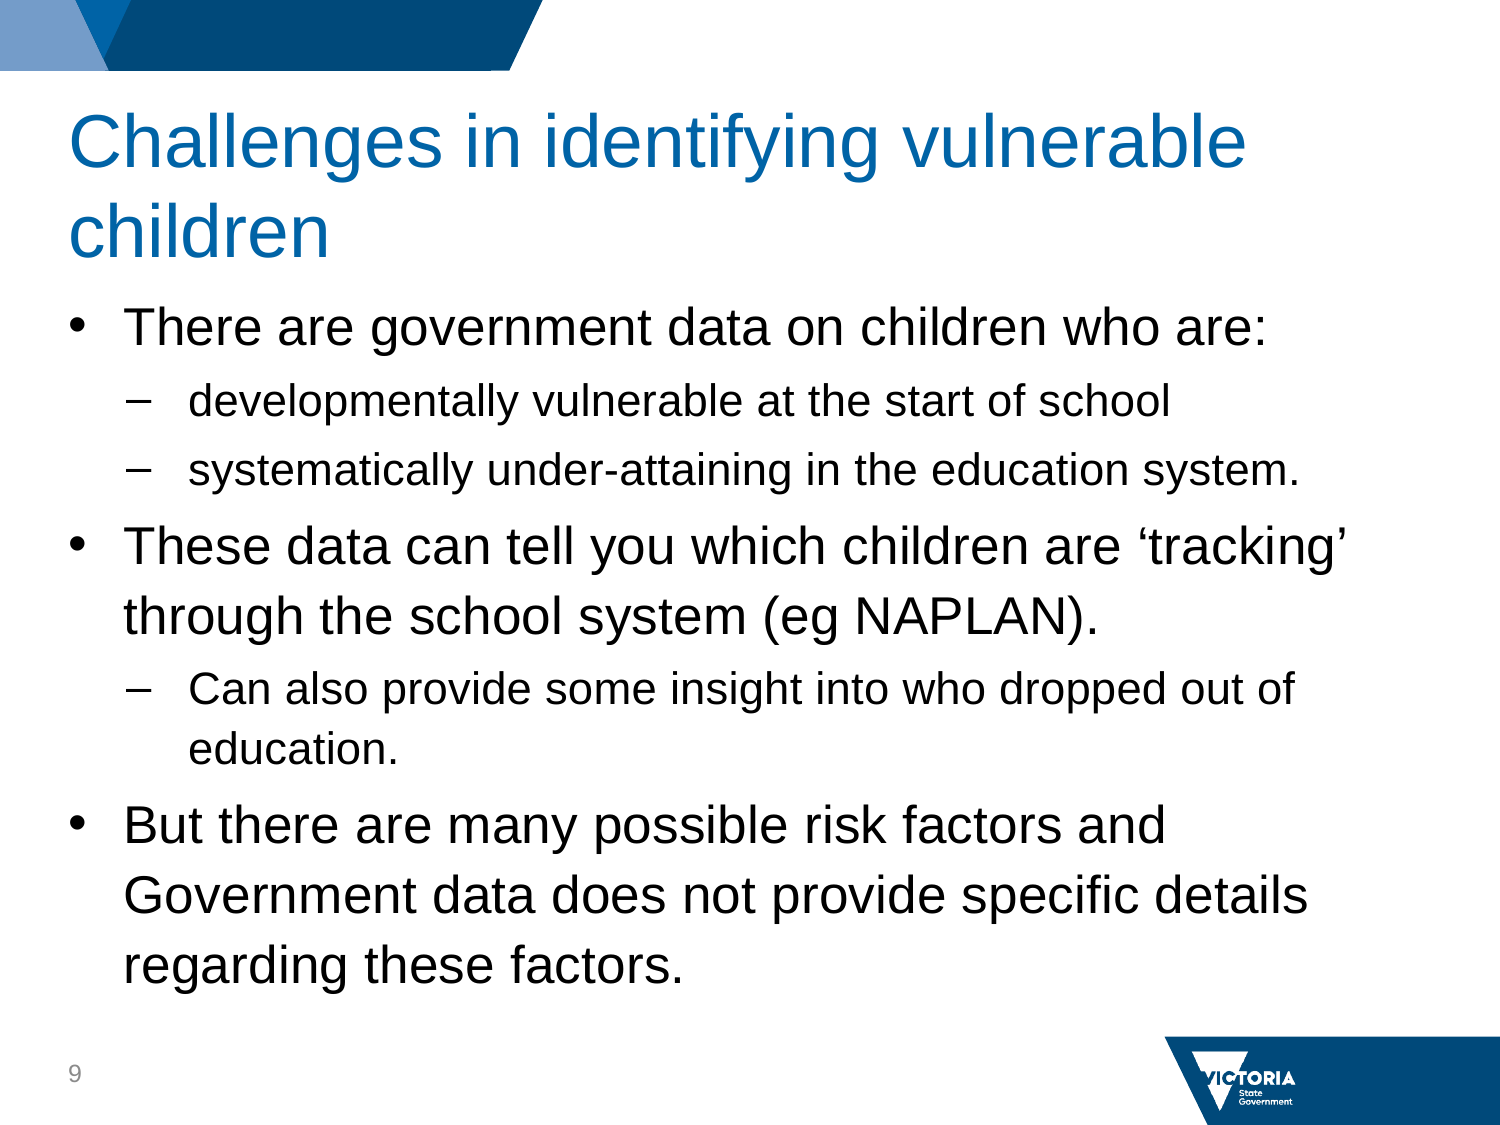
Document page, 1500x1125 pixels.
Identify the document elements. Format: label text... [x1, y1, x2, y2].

title Challenges in identifying vulnerable children [52, 105, 1448, 261]
picture [1191, 1051, 1304, 1111]
list There are government data on children who are: developmentally vulnerable at the start of school systematically under-attaining in the education system. These data can tell you which children are ‘tracking’ through the school system (eg NAPLAN). Can also provide some insight into who dropped out of education. But there are many possible risk factors and Government data does not provide specific details regarding these factors. [53, 278, 1447, 1005]
slide_number 9 [53, 1042, 404, 1103]
